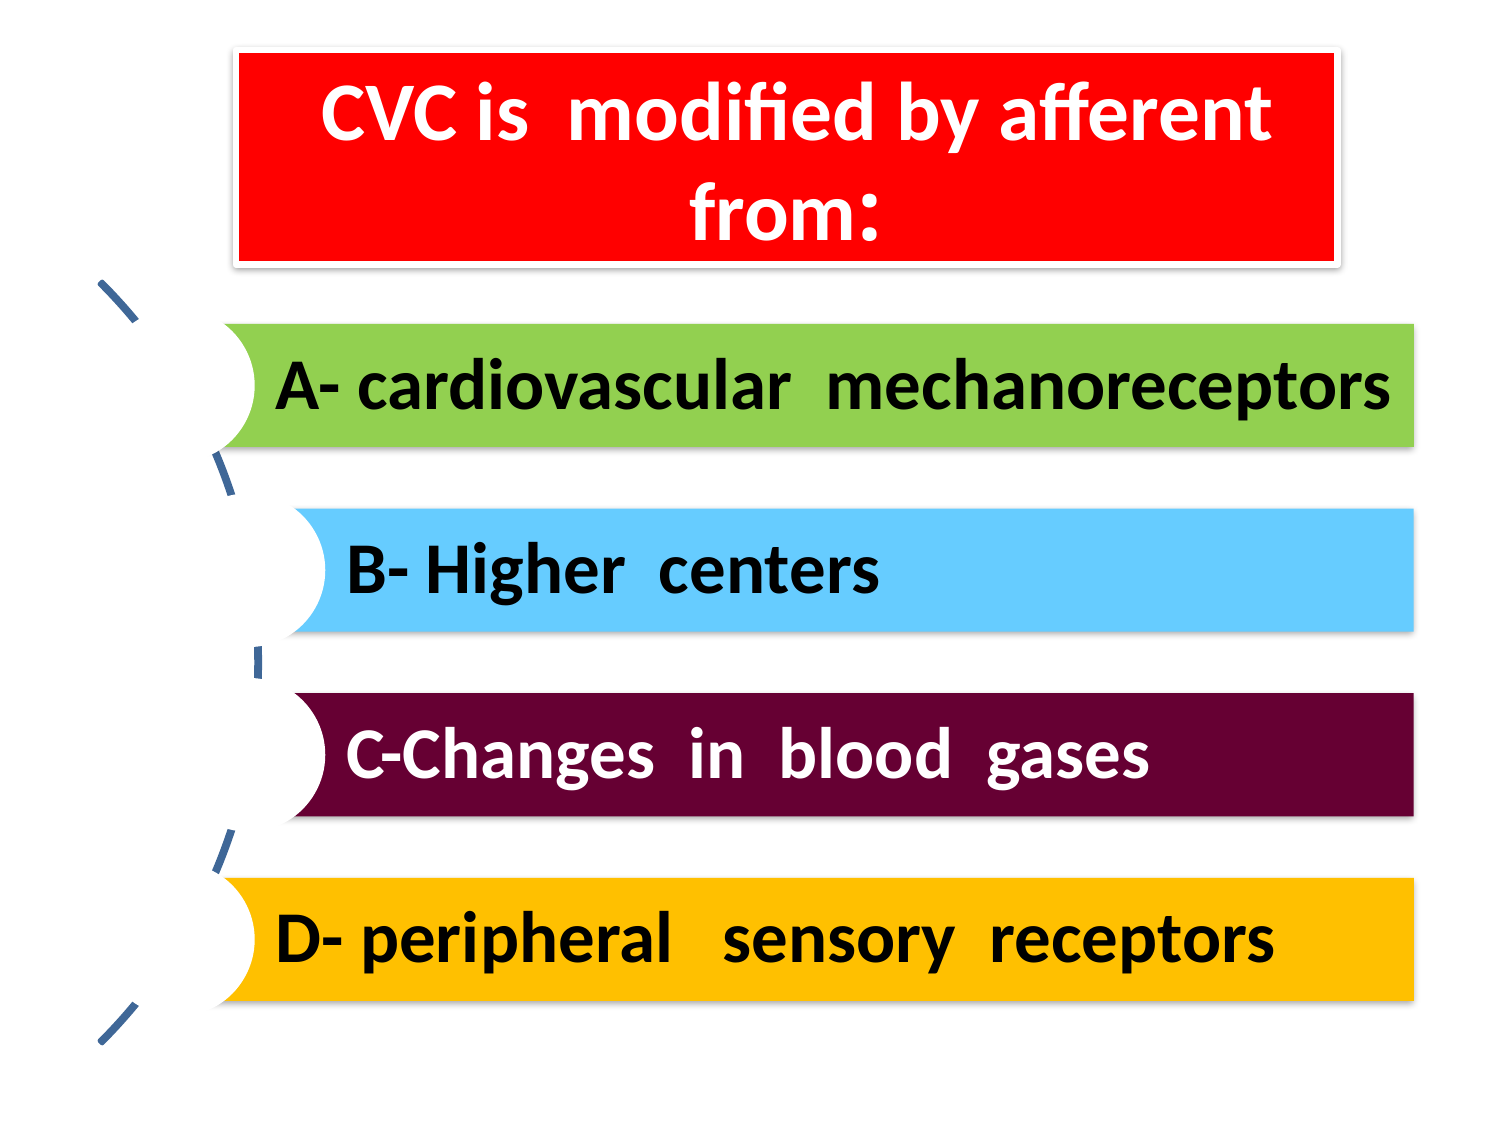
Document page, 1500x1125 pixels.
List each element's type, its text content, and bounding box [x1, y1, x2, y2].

text_box CVC is modified by afferent :from [233, 47, 1341, 260]
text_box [87, 262, 1426, 1063]
